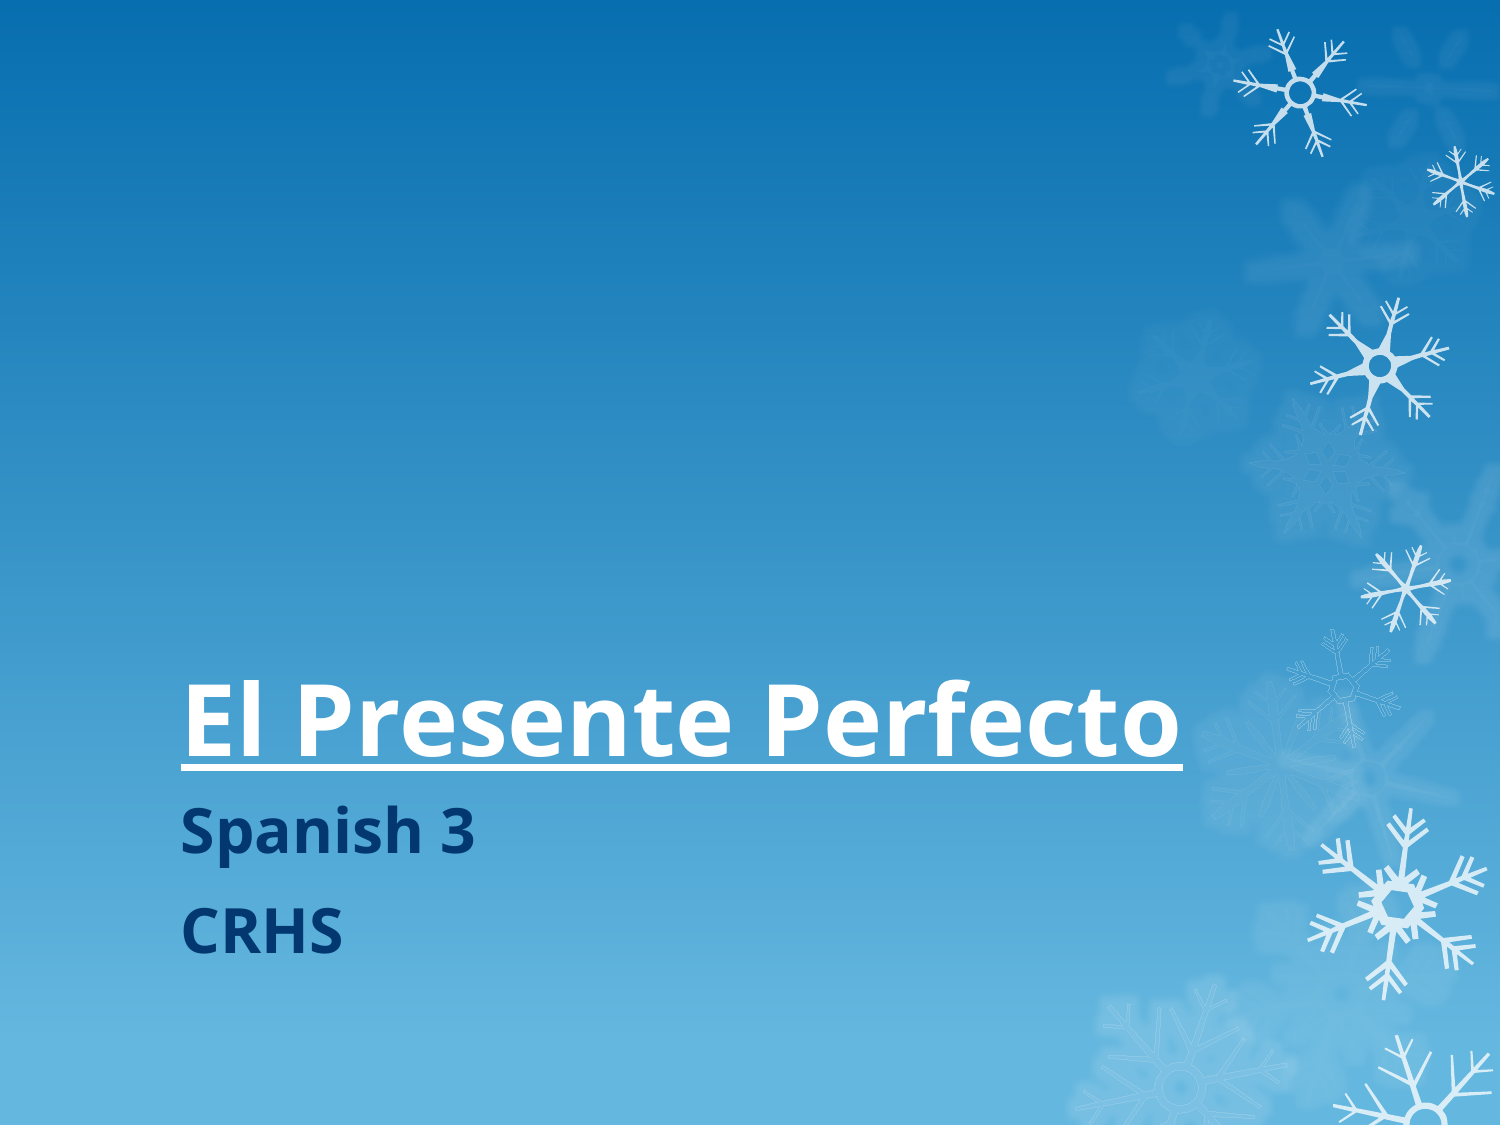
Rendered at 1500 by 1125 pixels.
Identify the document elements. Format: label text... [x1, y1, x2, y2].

subtitle Spanish 3 CRHS [165, 783, 1334, 925]
title El Presente Perfecto [165, 542, 1334, 783]
